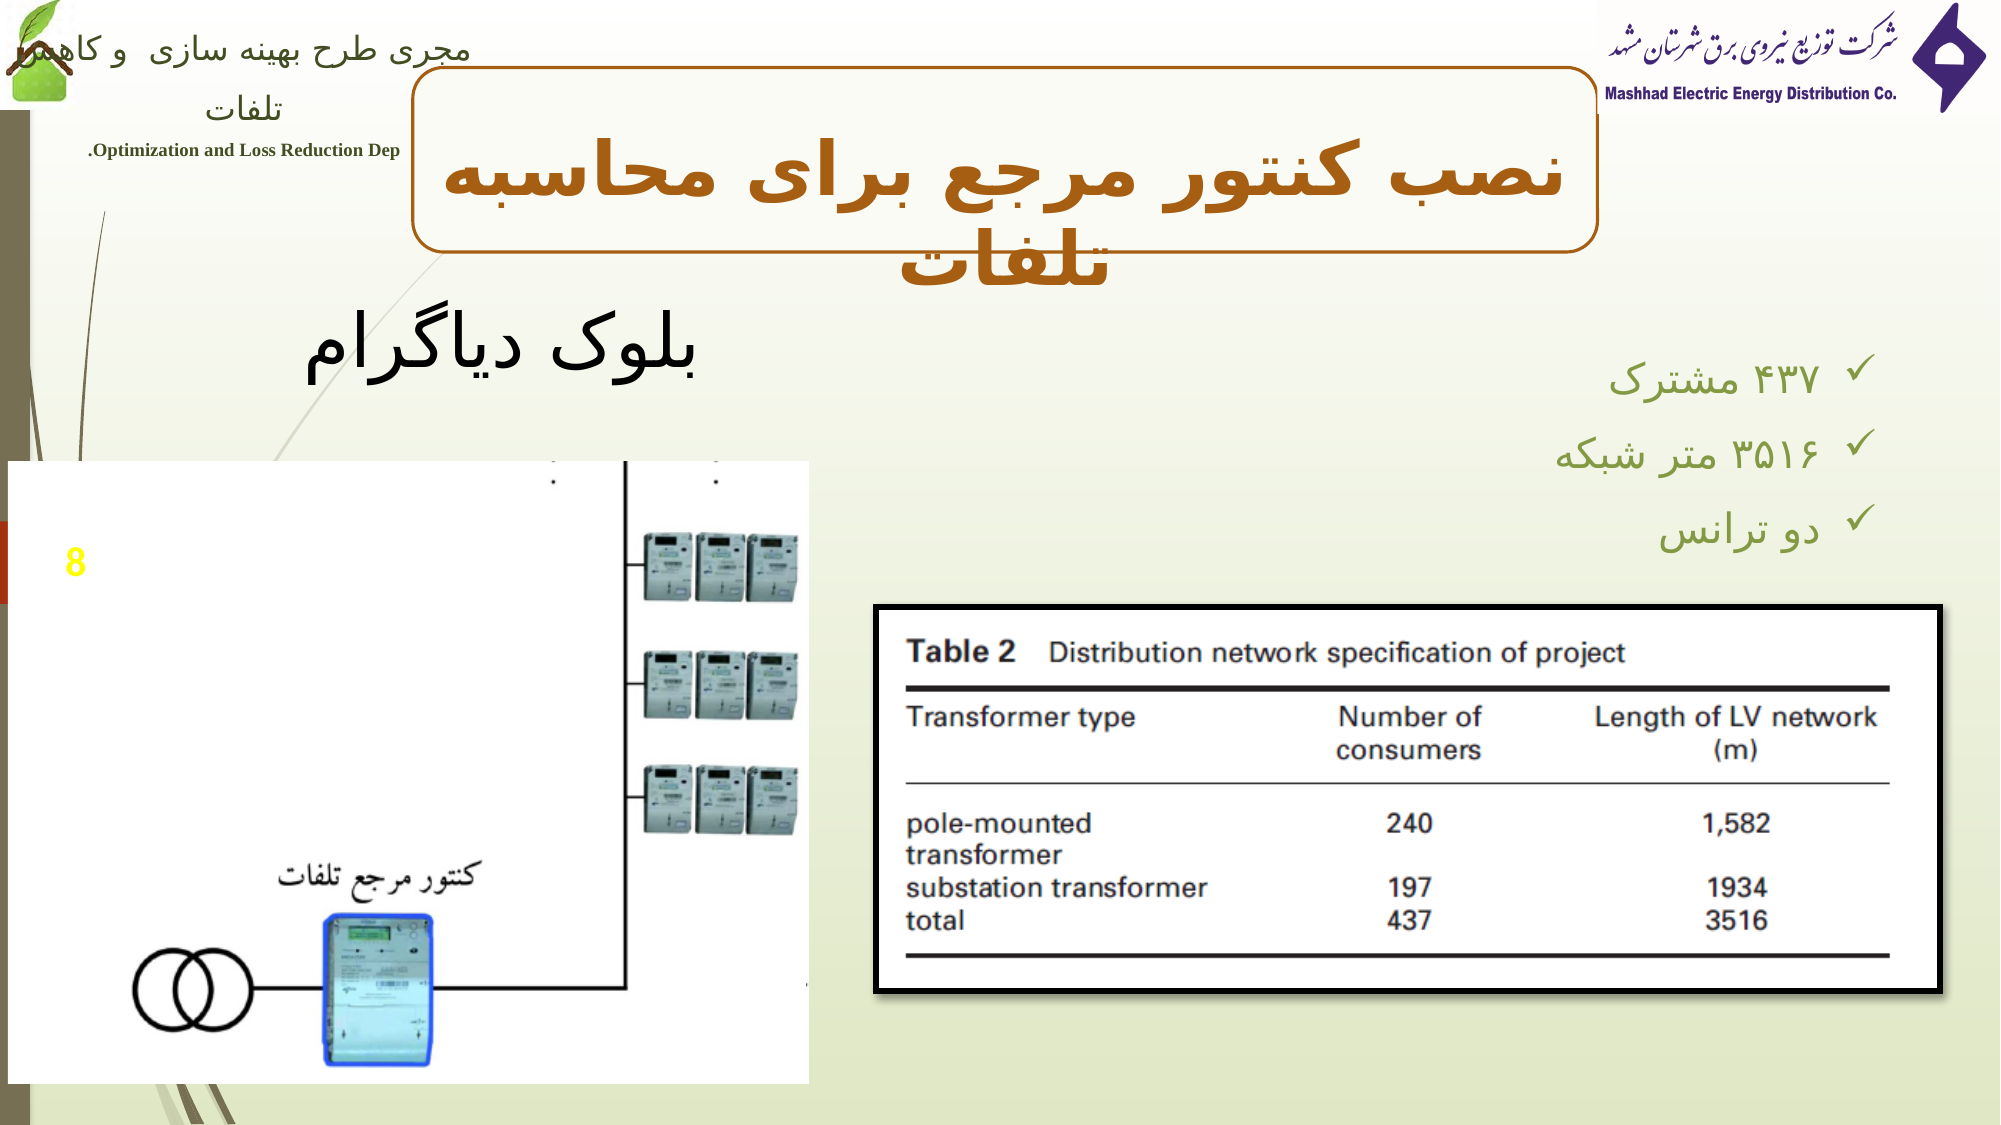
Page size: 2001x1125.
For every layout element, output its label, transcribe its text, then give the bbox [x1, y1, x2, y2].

text_box مجری طرح بهینه سازی و کاهش تلفات Optimization and Loss Reduction Dep. [0, 0, 489, 168]
picture [878, 609, 1937, 989]
text_box [489, 66, 1592, 113]
picture [7, 460, 810, 1084]
text_box بلوک دیاگرام [288, 285, 733, 391]
text_box ۴۳۷ مشترک ۳۵۱۶ متر شبکه دو ترانس [922, 319, 1893, 560]
text_box نصب کنتور مرجع برای محاسبه تلفات [381, 113, 1629, 308]
picture [0, 0, 76, 110]
picture [1597, 0, 2000, 114]
